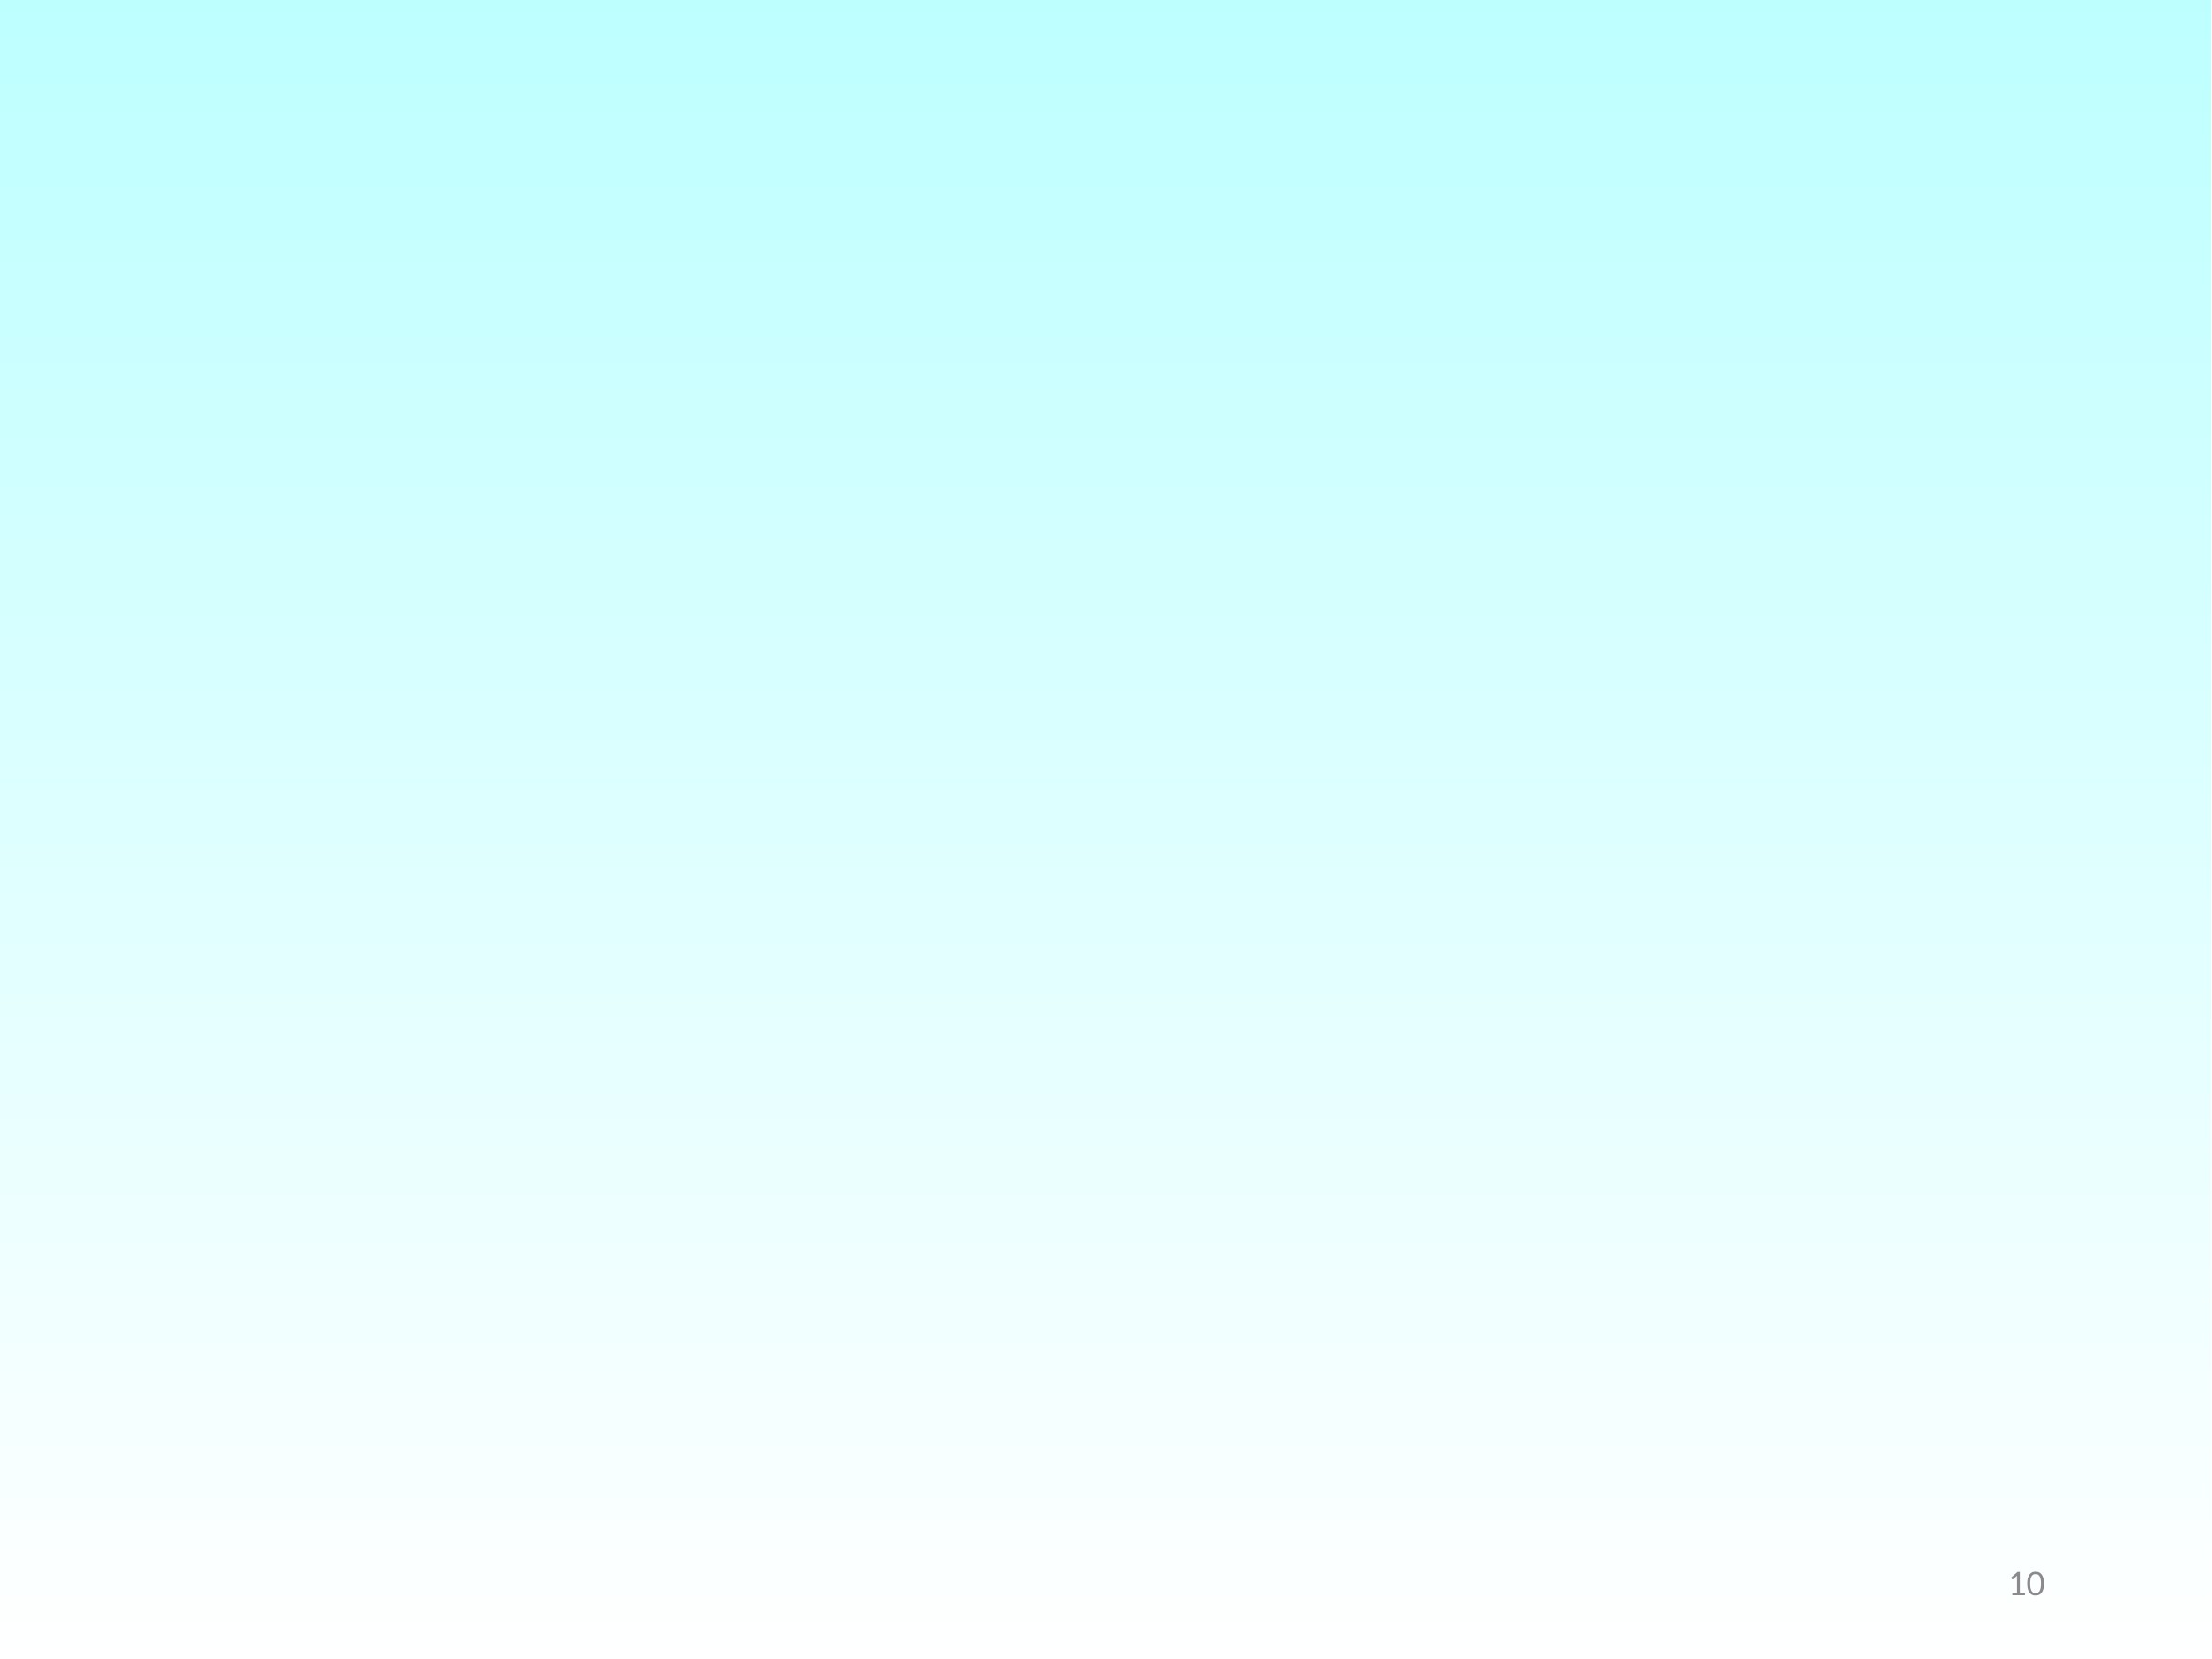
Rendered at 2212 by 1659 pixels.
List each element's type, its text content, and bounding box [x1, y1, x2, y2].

slide_number 10 [1561, 1537, 2059, 1626]
